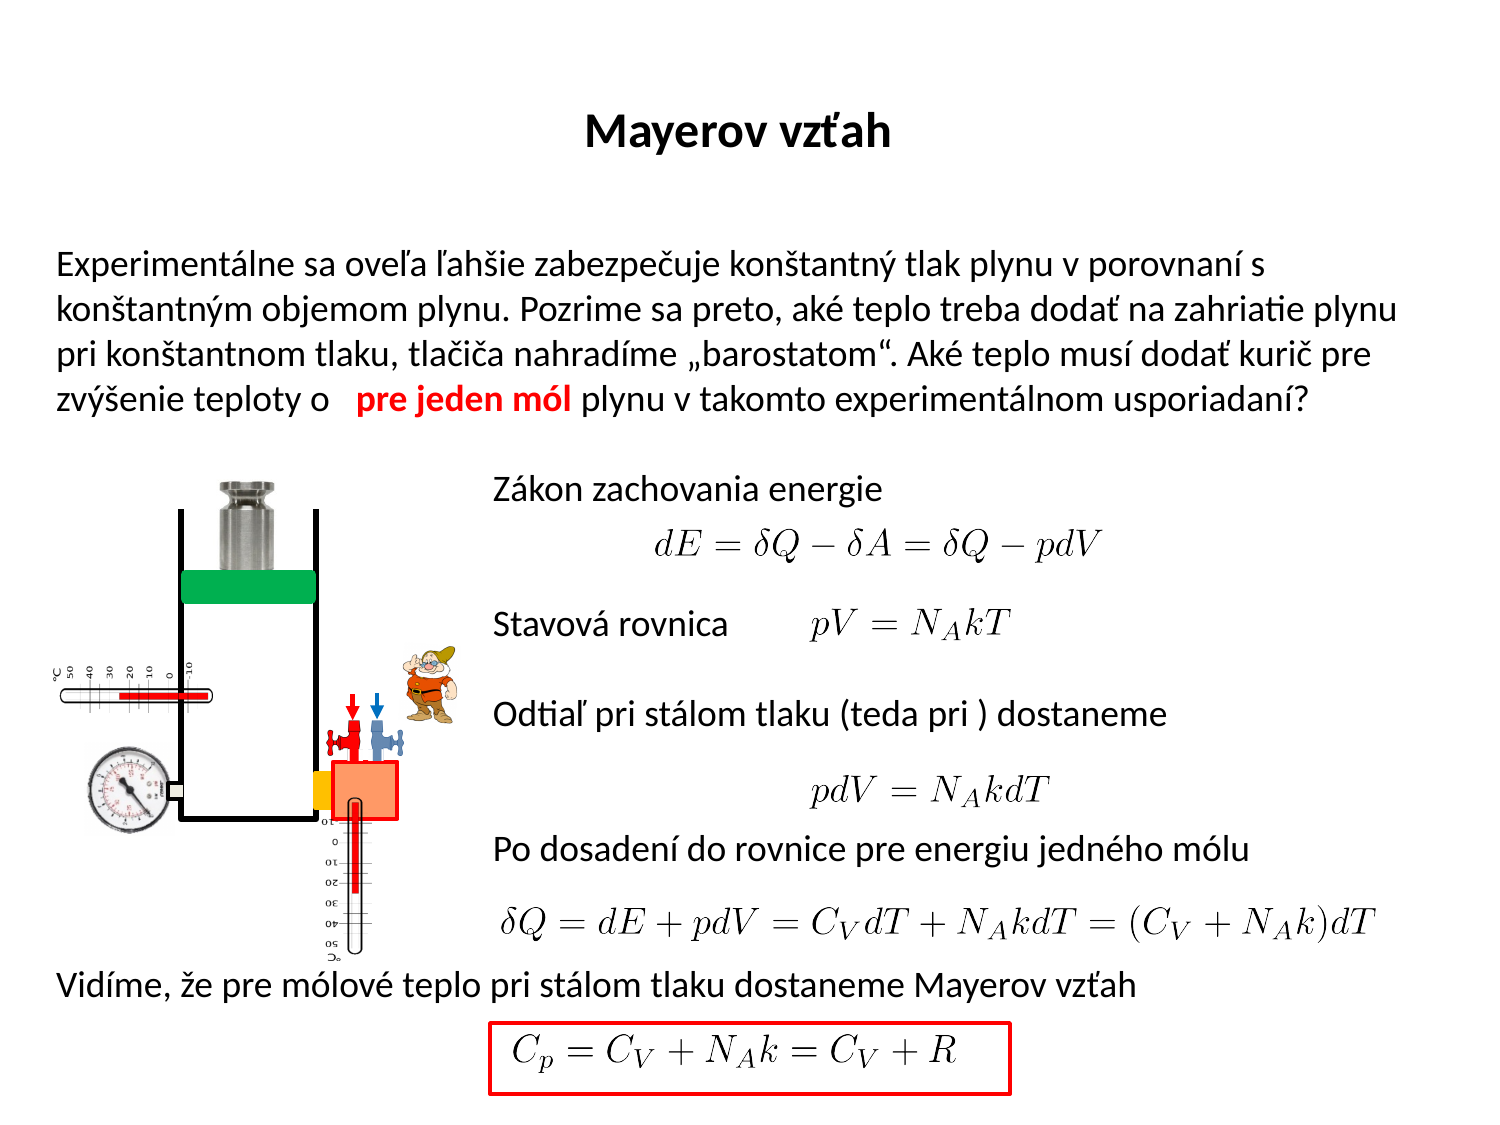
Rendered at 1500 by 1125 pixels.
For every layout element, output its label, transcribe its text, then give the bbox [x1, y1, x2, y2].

text_box [488, 1021, 1012, 1096]
picture [501, 904, 1376, 943]
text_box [52, 479, 458, 961]
picture [808, 608, 1011, 643]
text_box Vidíme, že pre mólové teplo pri stálom tlaku dostaneme Mayerov vzťah [41, 952, 1412, 1012]
picture [513, 1034, 956, 1073]
text_box Mayerov vzťah [360, 89, 1117, 165]
picture [808, 774, 1050, 809]
picture [655, 527, 1104, 563]
